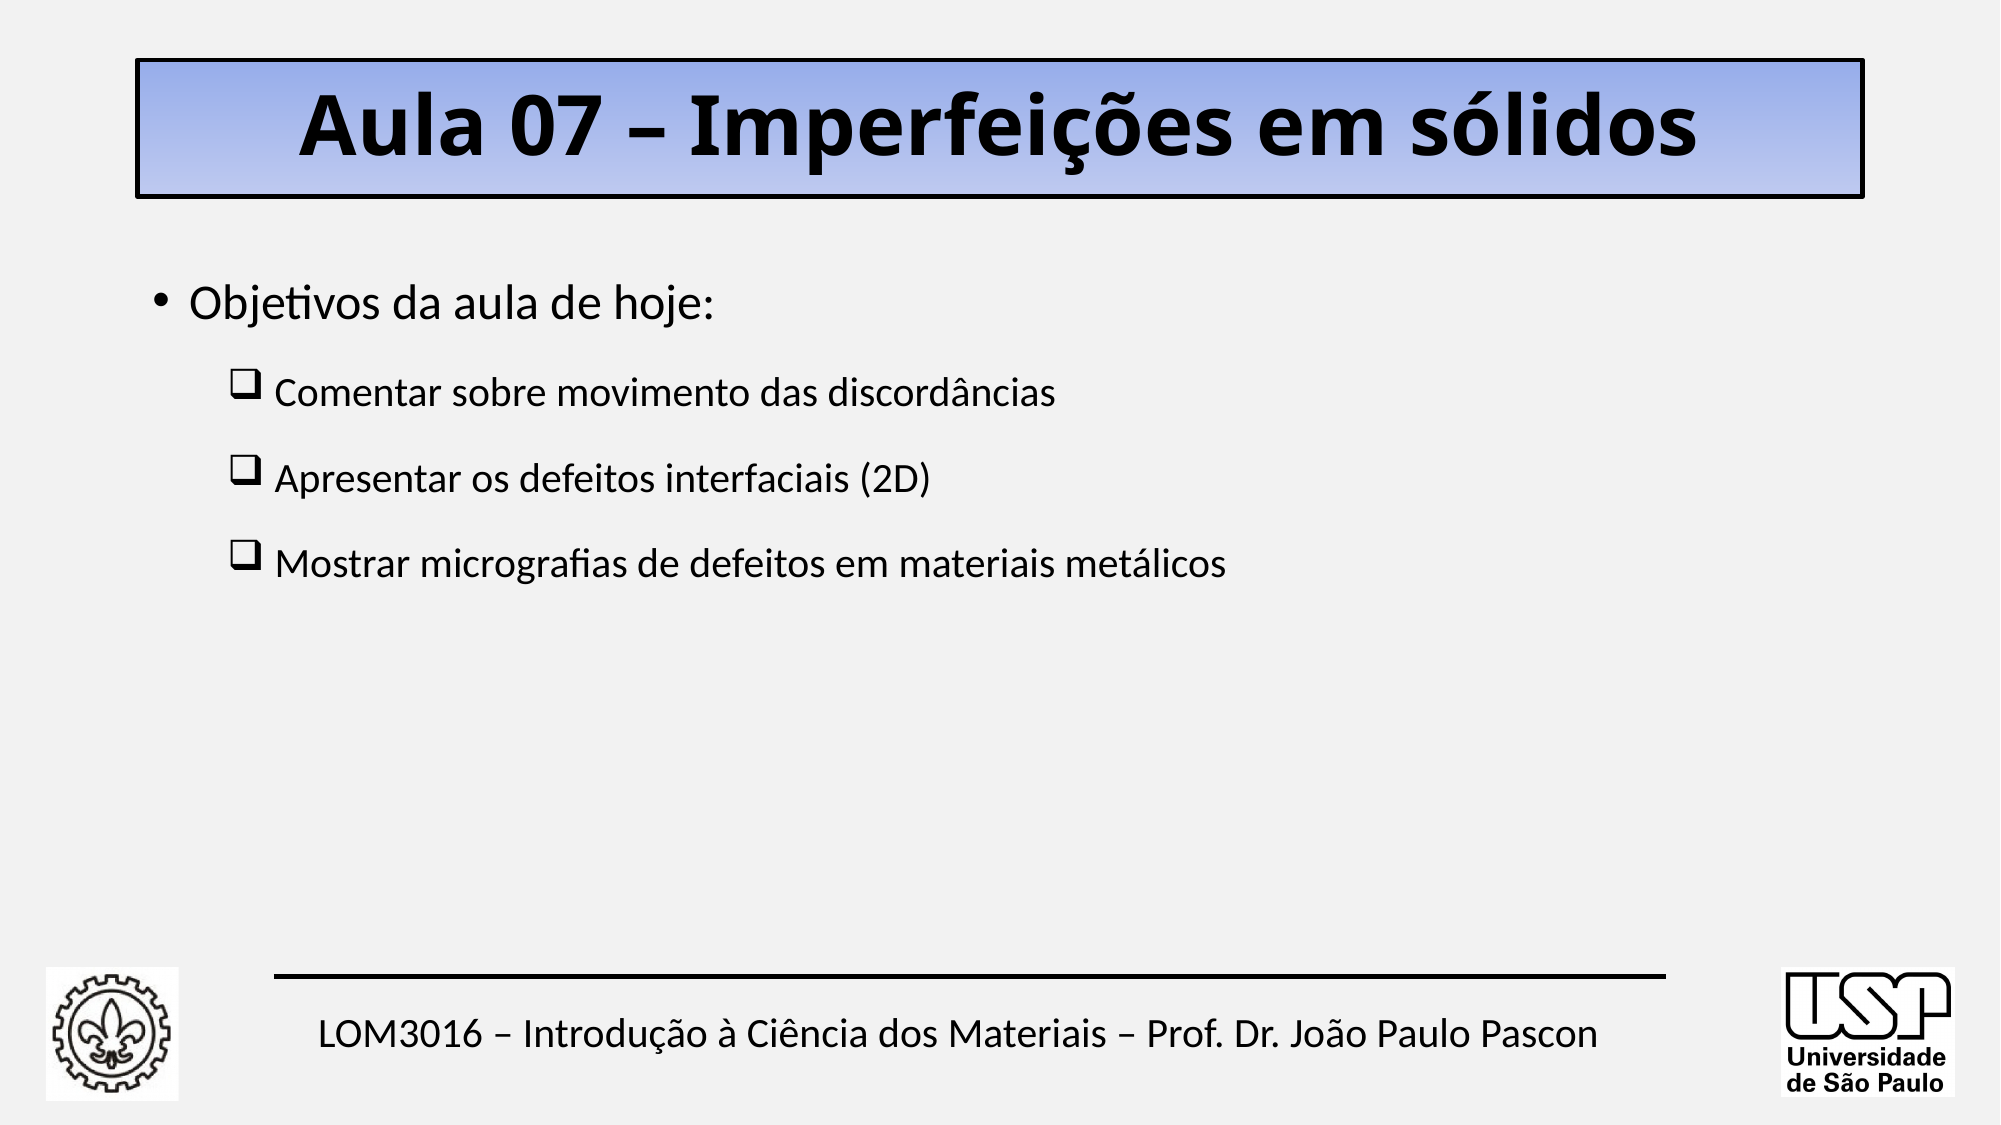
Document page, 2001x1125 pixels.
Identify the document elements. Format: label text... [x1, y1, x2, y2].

picture [45, 967, 179, 1101]
title Aula 07 – Imperfeições em sólidos [137, 59, 1863, 197]
text_box LOM3016 – Introdução à Ciência dos Materiais – Prof. Dr. João Paulo Pascon [202, 998, 1716, 1064]
picture [1781, 967, 1955, 1097]
list Objetivos da aula de hoje: Comentar sobre movimento das discordâncias Apresentar os defeitos interfaciais (2D) Mostrar micrografias de defeitos em materiais metálicos [137, 231, 1863, 944]
